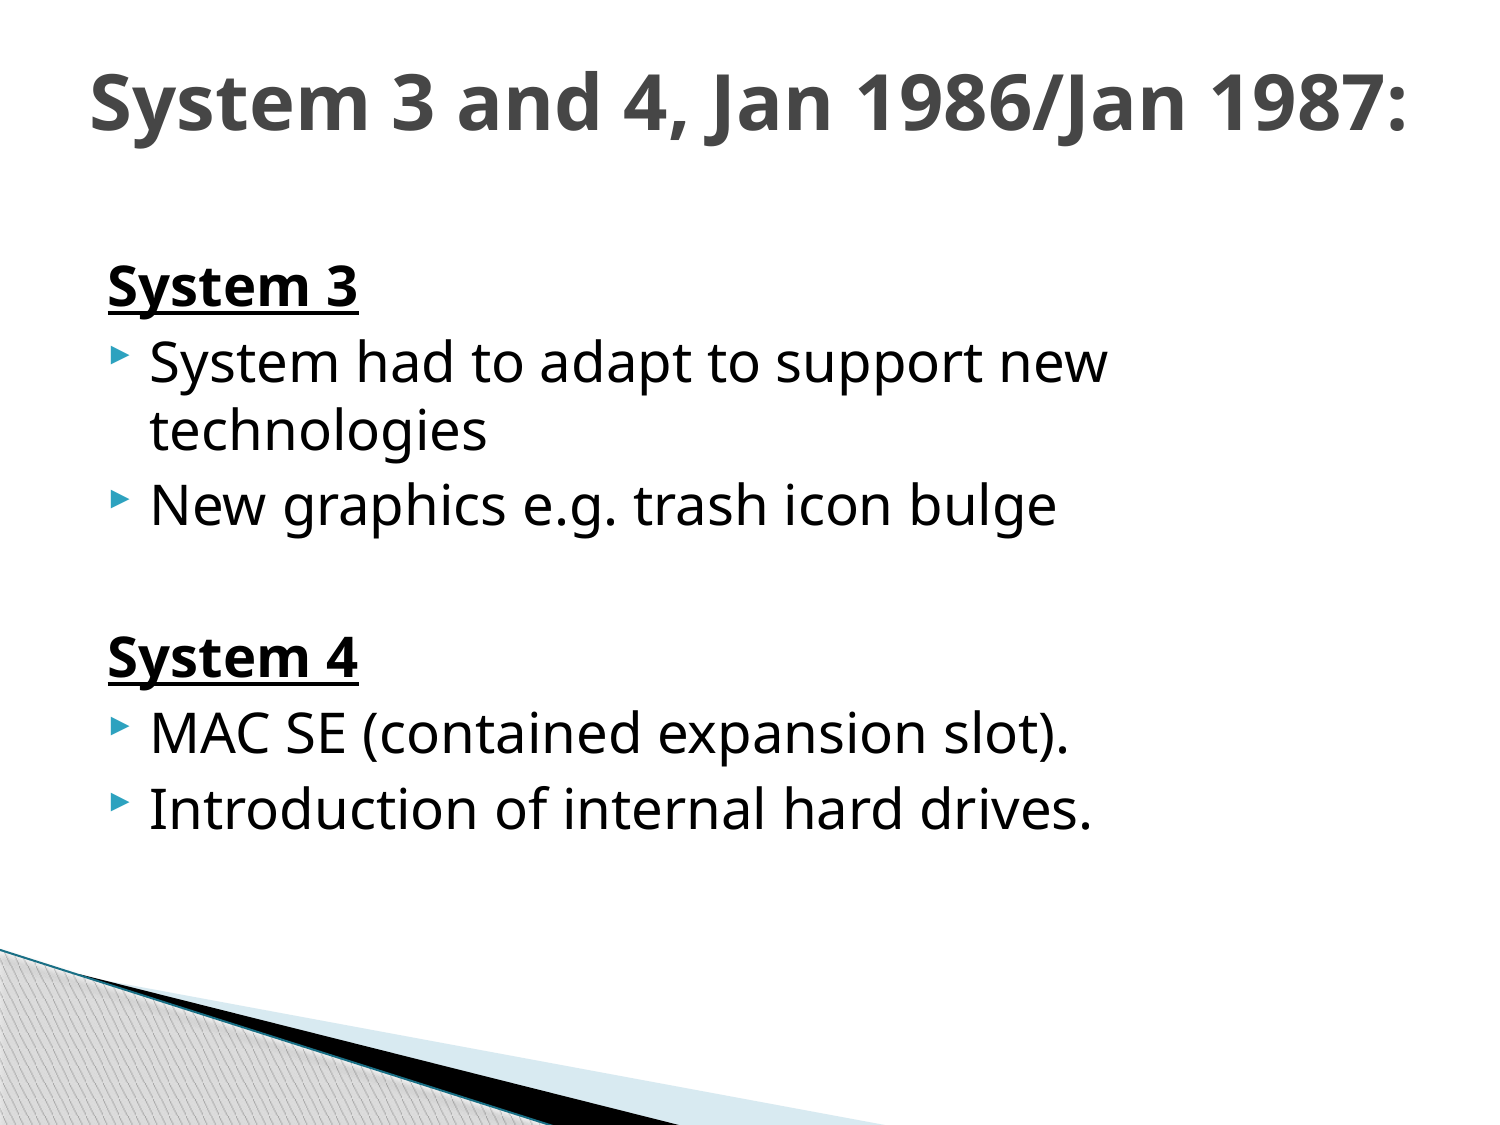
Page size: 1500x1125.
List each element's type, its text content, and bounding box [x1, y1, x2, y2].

text_box System 3 and 4, Jan 1986/Jan 1987: [74, 45, 1425, 233]
text_box System 3 System had to adapt to support new technologies New graphics e.g. trash icon bulge System 4 MAC SE (contained expansion slot). Introduction of internal hard drives. [74, 242, 1425, 986]
